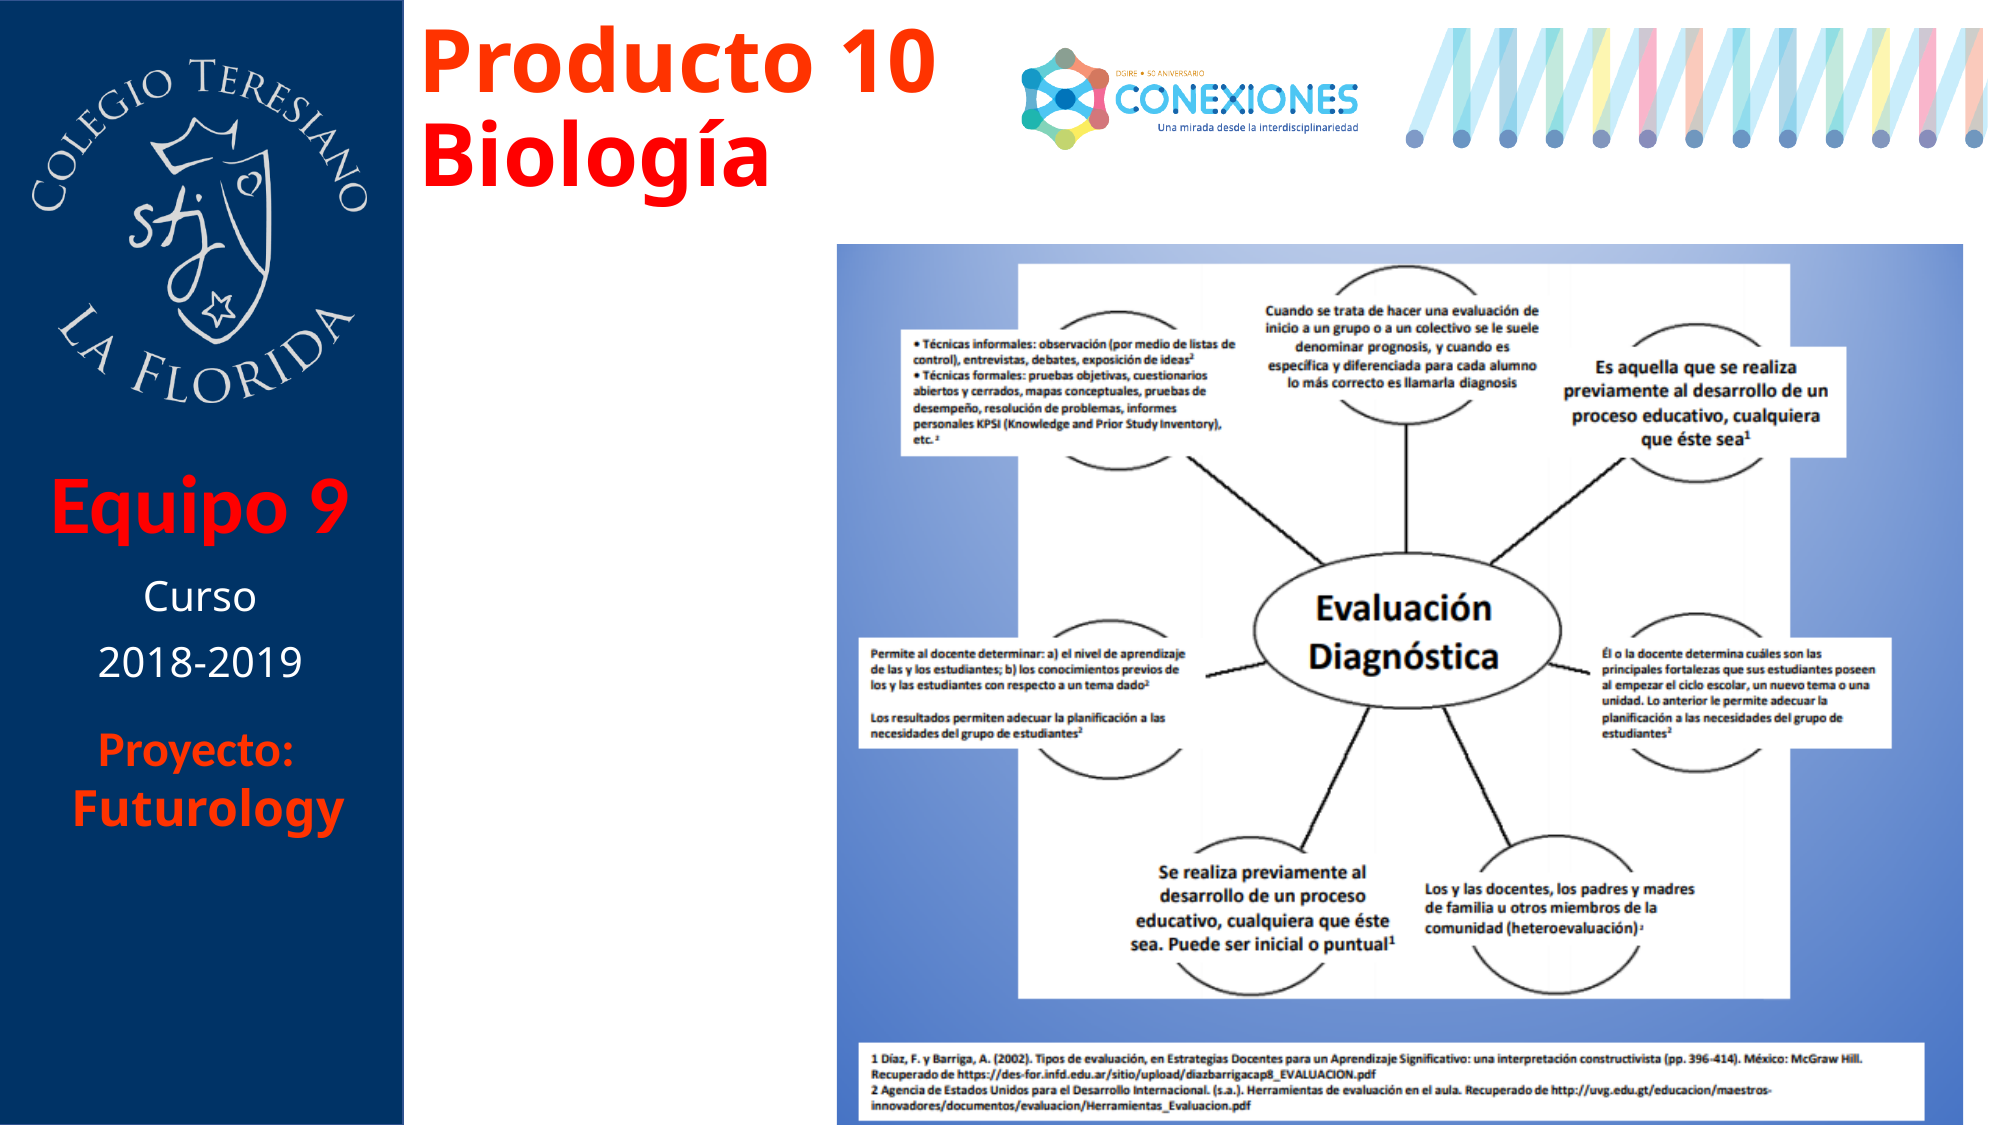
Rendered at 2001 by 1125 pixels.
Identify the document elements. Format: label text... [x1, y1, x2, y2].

subtitle Curso 2018-2019 [62, 567, 339, 688]
text_box Proyecto: Futurology [33, 709, 383, 845]
picture [32, 59, 368, 403]
picture [836, 244, 1964, 1125]
text_box Producto 10 Biología [403, 0, 1149, 214]
picture [999, 28, 1988, 158]
text_box Equipo 9 [35, 442, 366, 558]
text_box [0, 0, 404, 1125]
